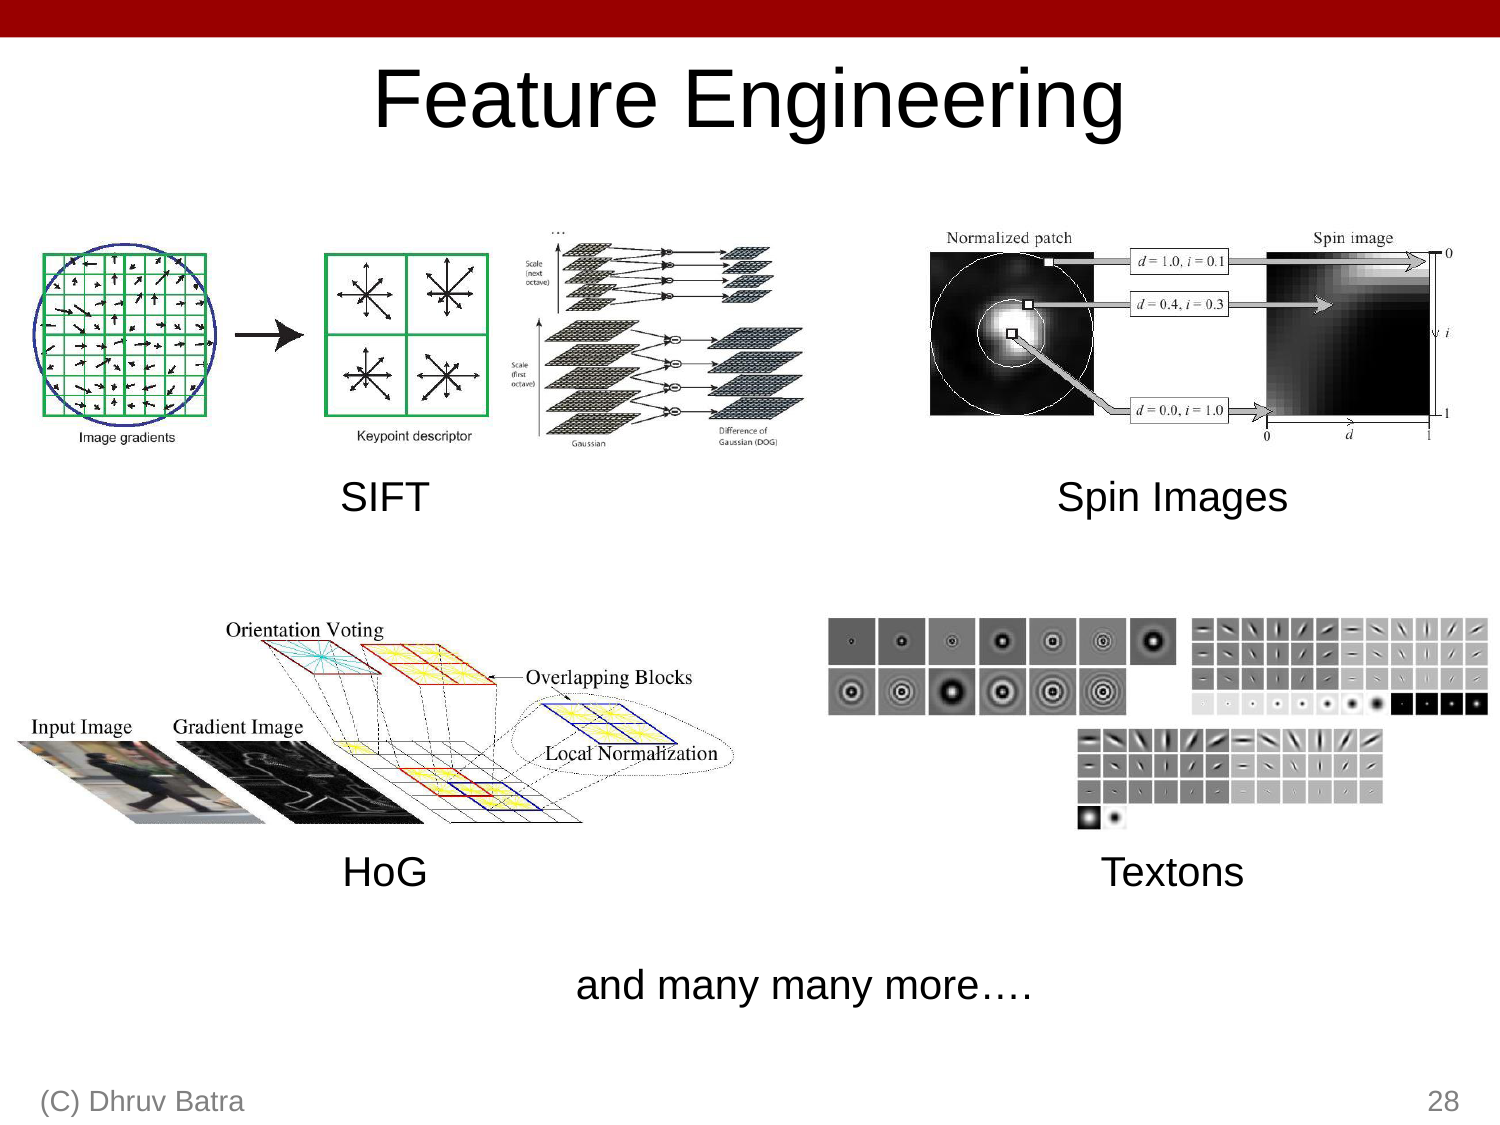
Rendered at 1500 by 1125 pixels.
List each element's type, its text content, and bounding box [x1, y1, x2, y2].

picture [917, 224, 1463, 451]
picture [824, 612, 1182, 720]
text_box Textons [1085, 841, 1260, 903]
footer (C) Dhruv Batra [24, 1049, 501, 1125]
picture [0, 612, 754, 838]
slide_number 28 [1162, 1049, 1476, 1125]
text_box HoG [327, 847, 444, 903]
picture [9, 224, 819, 451]
picture [1074, 724, 1386, 832]
title Feature Engineering [112, 37, 1388, 151]
picture [1187, 612, 1494, 720]
text_box SIFT [325, 462, 446, 528]
text_box and many many more…. [561, 950, 1048, 1015]
text_box Spin Images [1041, 462, 1304, 528]
